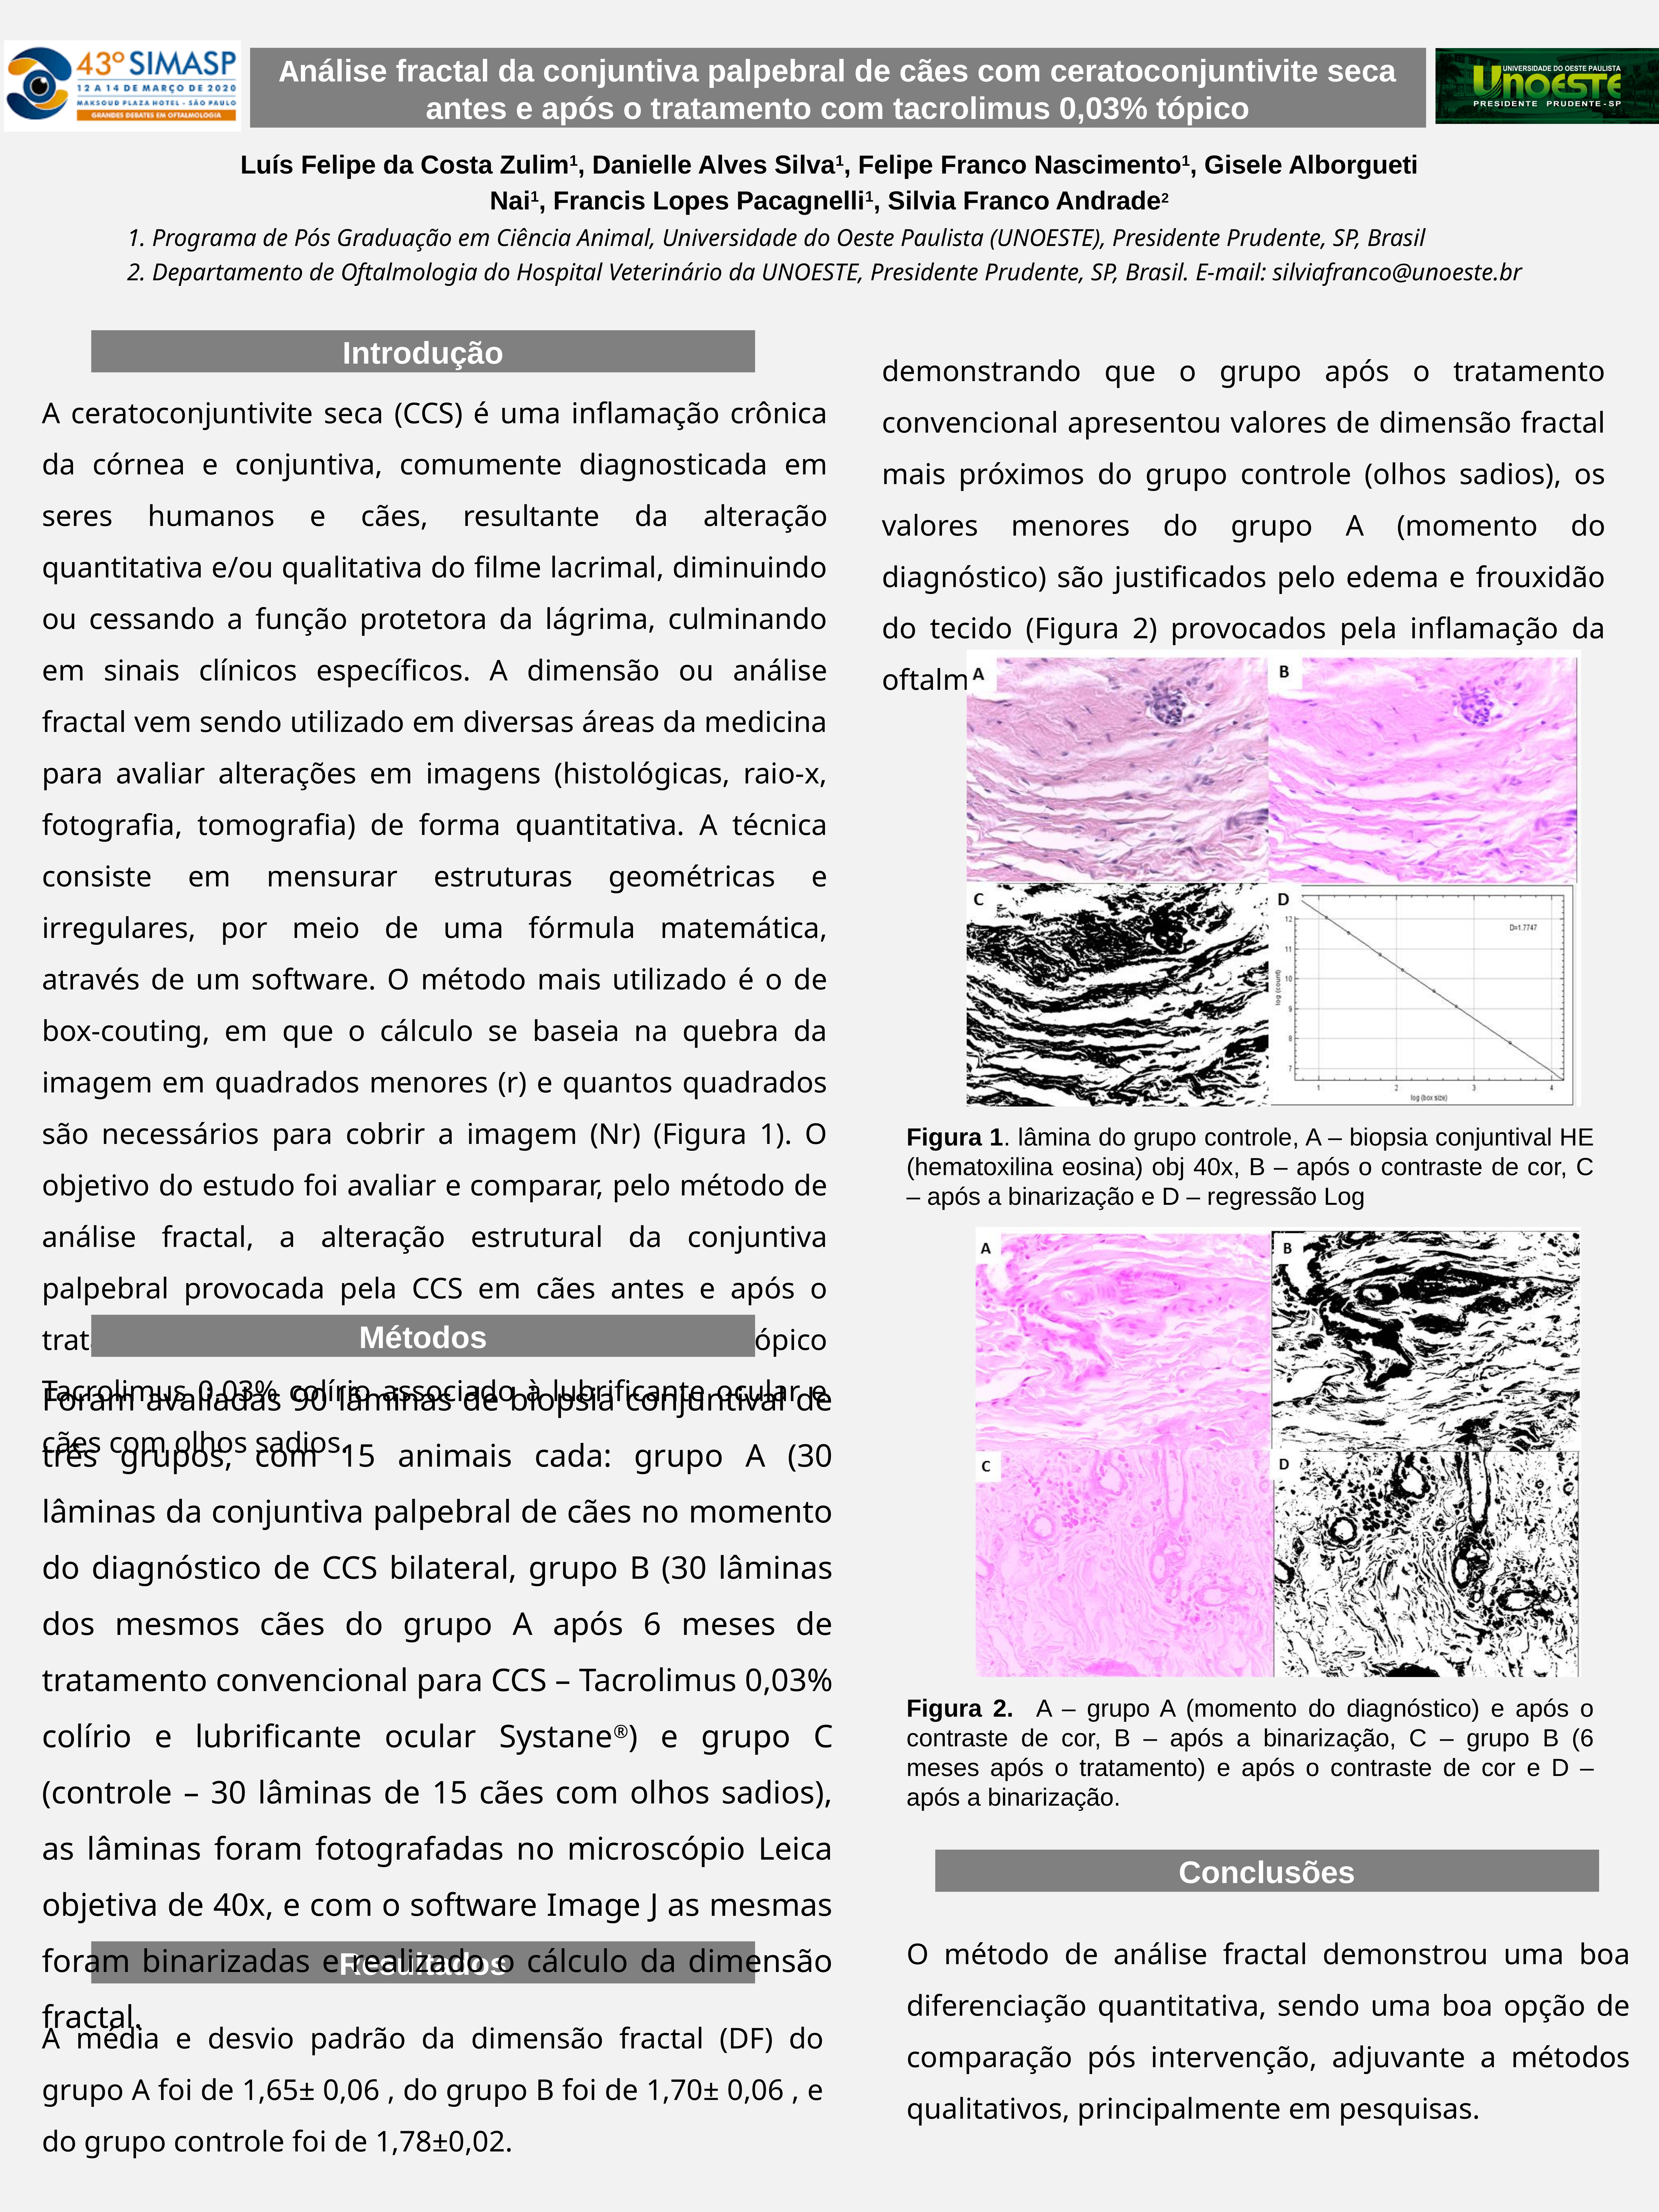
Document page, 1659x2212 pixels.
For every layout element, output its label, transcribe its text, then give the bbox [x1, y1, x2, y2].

text_box demonstrando que o grupo após o tratamento convencional apresentou valores de dimensão fractal mais próximos do grupo controle (olhos sadios), os valores menores do grupo A (momento do diagnóstico) são justificados pelo edema e frouxidão do tecido (Figura 2) provocados pela inflamação da oftalmopatia. [877, 333, 1611, 698]
text_box Análise fractal da conjuntiva palpebral de cães com ceratoconjuntivite seca antes e após o tratamento com tacrolimus 0,03% tópico [250, 48, 1426, 128]
picture [1436, 48, 1659, 124]
text_box 1. Programa de Pós Graduação em Ciência Animal, Universidade do Oeste Paulista (UNOESTE), Presidente Prudente, SP, Brasil 2. Departamento de Oftalmologia do Hospital Veterinário da UNOESTE, Presidente Prudente, SP, Brasil. E-mail: silviafranco@unoeste.br [122, 220, 1611, 288]
text_box O método de análise fractal demonstrou uma boa diferenciação quantitativa, sendo uma boa opção de comparação pós intervenção, adjuvante a métodos qualitativos, principalmente em pesquisas. [902, 1916, 1636, 2178]
text_box Foram avaliadas 90 lâminas de biopsia conjuntival de três grupos, com 15 animais cada: grupo A (30 lâminas da conjuntiva palpebral de cães no momento do diagnóstico de CCS bilateral, grupo B (30 lâminas dos mesmos cães do grupo A após 6 meses de tratamento convencional para CCS – Tacrolimus 0,03% colírio e lubrificante ocular Systane®) e grupo C (controle – 30 lâminas de 15 cães com olhos sadios), as lâminas foram fotografadas no microscópio Leica objetiva de 40x, e com o software Image J as mesmas foram binarizadas e realizado o cálculo da dimensão fractal. [37, 1358, 838, 2037]
text_box Conclusões [935, 1850, 1599, 1892]
text_box Métodos [91, 1315, 755, 1357]
text_box Figura 2. A – grupo A (momento do diagnóstico) e após o contraste de cor, B – após a binarização, C – grupo B (6 meses após o tratamento) e após o contraste de cor e D – após a binarização. [902, 1690, 1599, 1813]
text_box A ceratoconjuntivite seca (CCS) é uma inflamação crônica da córnea e conjuntiva, comumente diagnosticada em seres humanos e cães, resultante da alteração quantitativa e/ou qualitativa do filme lacrimal, diminuindo ou cessando a função protetora da lágrima, culminando em sinais clínicos específicos. A dimensão ou análise fractal vem sendo utilizado em diversas áreas da medicina para avaliar alterações em imagens (histológicas, raio-x, fotografia, tomografia) de forma quantitativa. A técnica consiste em mensurar estruturas geométricas e irregulares, por meio de uma fórmula matemática, através de um software. O método mais utilizado é o de box-couting, em que o cálculo se baseia na quebra da imagem em quadrados menores (r) e quantos quadrados são necessários para cobrir a imagem (Nr) (Figura 1). O objetivo do estudo foi avaliar e comparar, pelo método de análise fractal, a alteração estrutural da conjuntiva palpebral provocada pela CCS em cães antes e após o tratamento convencional com imunossupressor tópico Tacrolimus 0,03% colírio associado à lubrificante ocular e cães com olhos sadios. [37, 375, 833, 1358]
text_box Figura 1. lâmina do grupo controle, A – biopsia conjuntival HE (hematoxilina eosina) obj 40x, B – após o contraste de cor, C – após a binarização e D – regressão Log [902, 1119, 1599, 1212]
text_box Luís Felipe da Costa Zulim1, Danielle Alves Silva1, Felipe Franco Nascimento1, Gisele Alborgueti Nai1, Francis Lopes Pacagnelli1, Silvia Franco Andrade2 [227, 141, 1432, 217]
picture [967, 650, 1581, 1106]
text_box Introdução [91, 330, 755, 372]
picture [975, 1227, 1581, 1677]
text_box A média e desvio padrão da dimensão fractal (DF) do grupo A foi de 1,65± 0,06 , do grupo B foi de 1,70± 0,06 , e do grupo controle foi de 1,78±0,02. [37, 2000, 830, 2160]
picture [4, 40, 241, 132]
